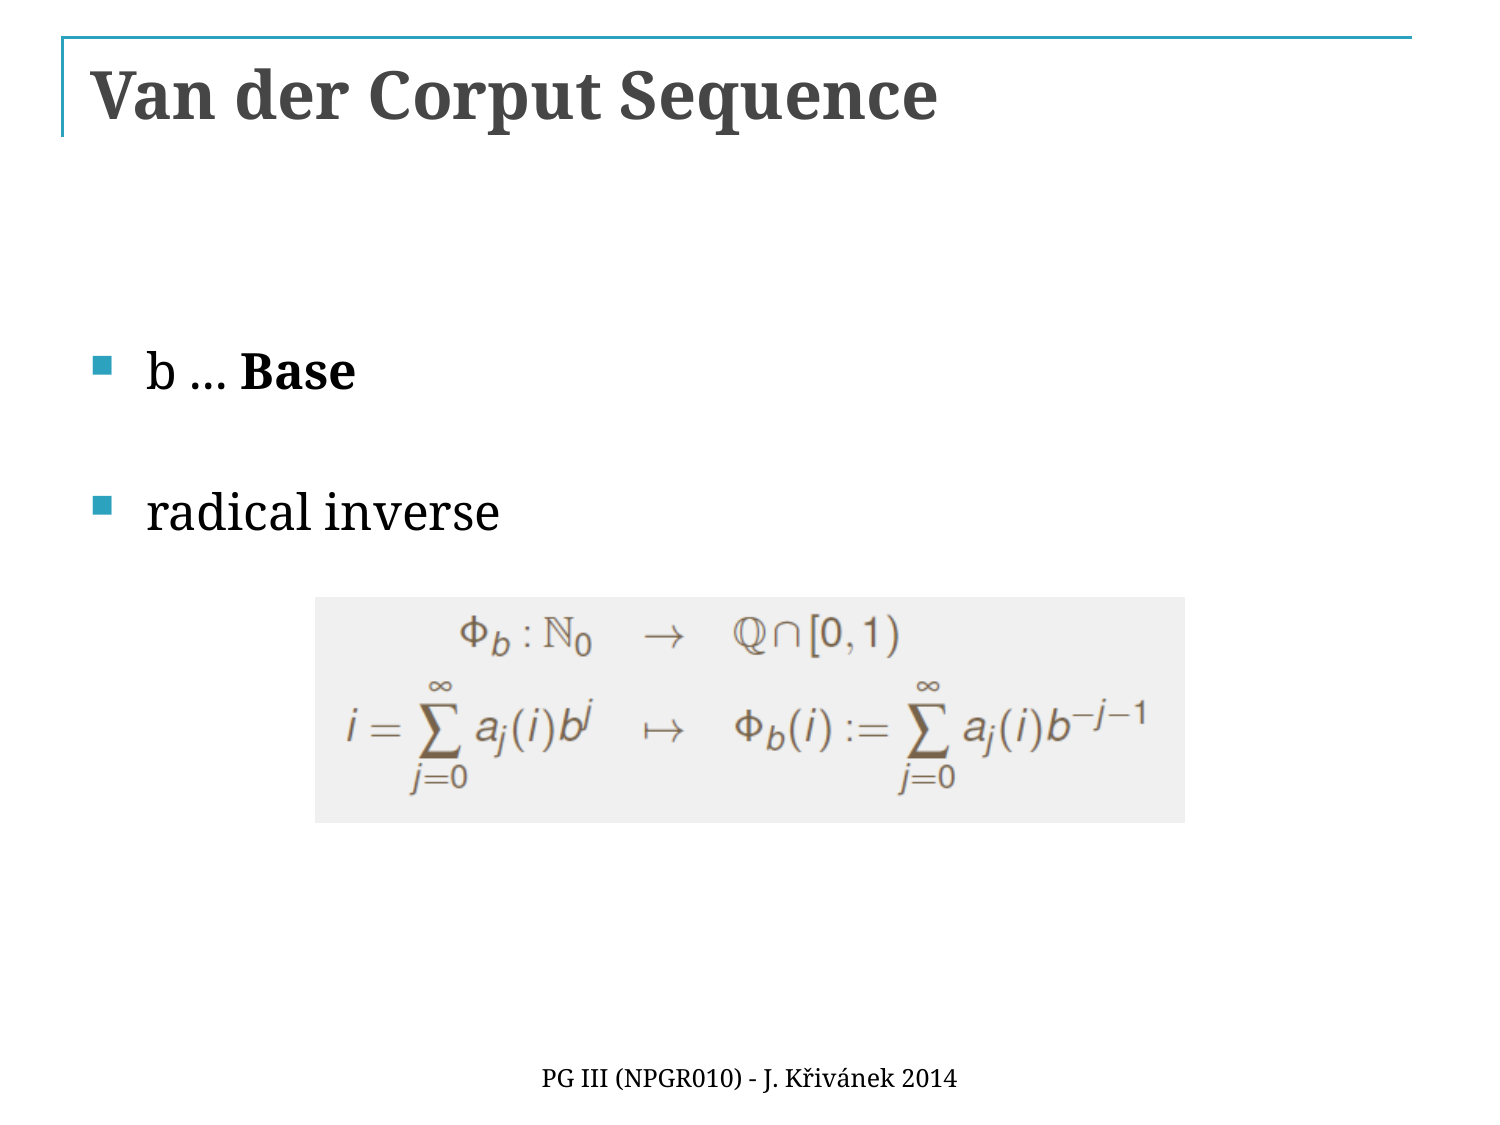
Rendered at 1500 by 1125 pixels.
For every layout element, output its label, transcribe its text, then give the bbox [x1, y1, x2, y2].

picture [315, 597, 1185, 823]
title Van der Corput Sequence [74, 45, 1426, 233]
footer PG III (NPGR010) - J. Křivánek 2014 [512, 1024, 988, 1101]
list b ... Base radical inverse [74, 262, 1426, 1006]
